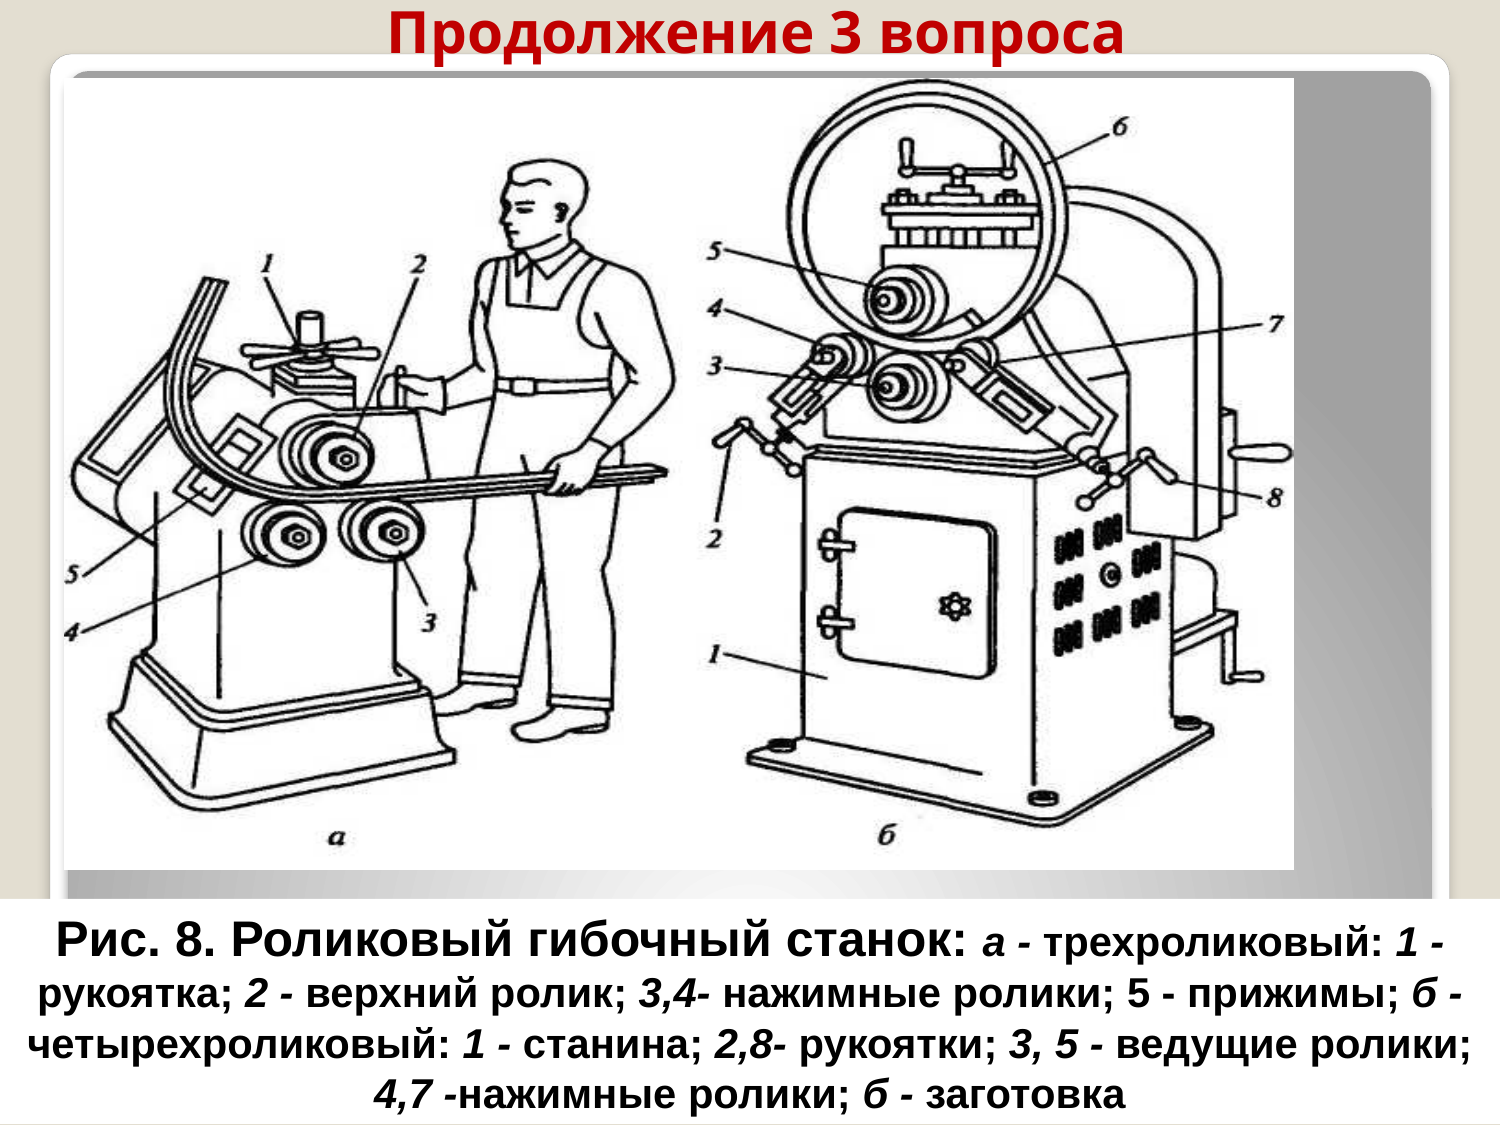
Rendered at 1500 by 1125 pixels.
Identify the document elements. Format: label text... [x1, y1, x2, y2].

title Продолжение 3 вопроса [82, 35, 1432, 73]
picture [64, 77, 1294, 870]
text_box Рис. 8. Роликовый гибочный станок: а - трехроликовый: 1 - рукоятка; 2 - верхний ролик; 3,4- нажимные ролики; 5 - прижи­мы; б - четырехроликовый: 1 - станина; 2,8- рукоятки; 3, 5 - ведущие ролики; 4,7 -нажимные ролики; б - заготовка [0, 898, 1500, 1124]
